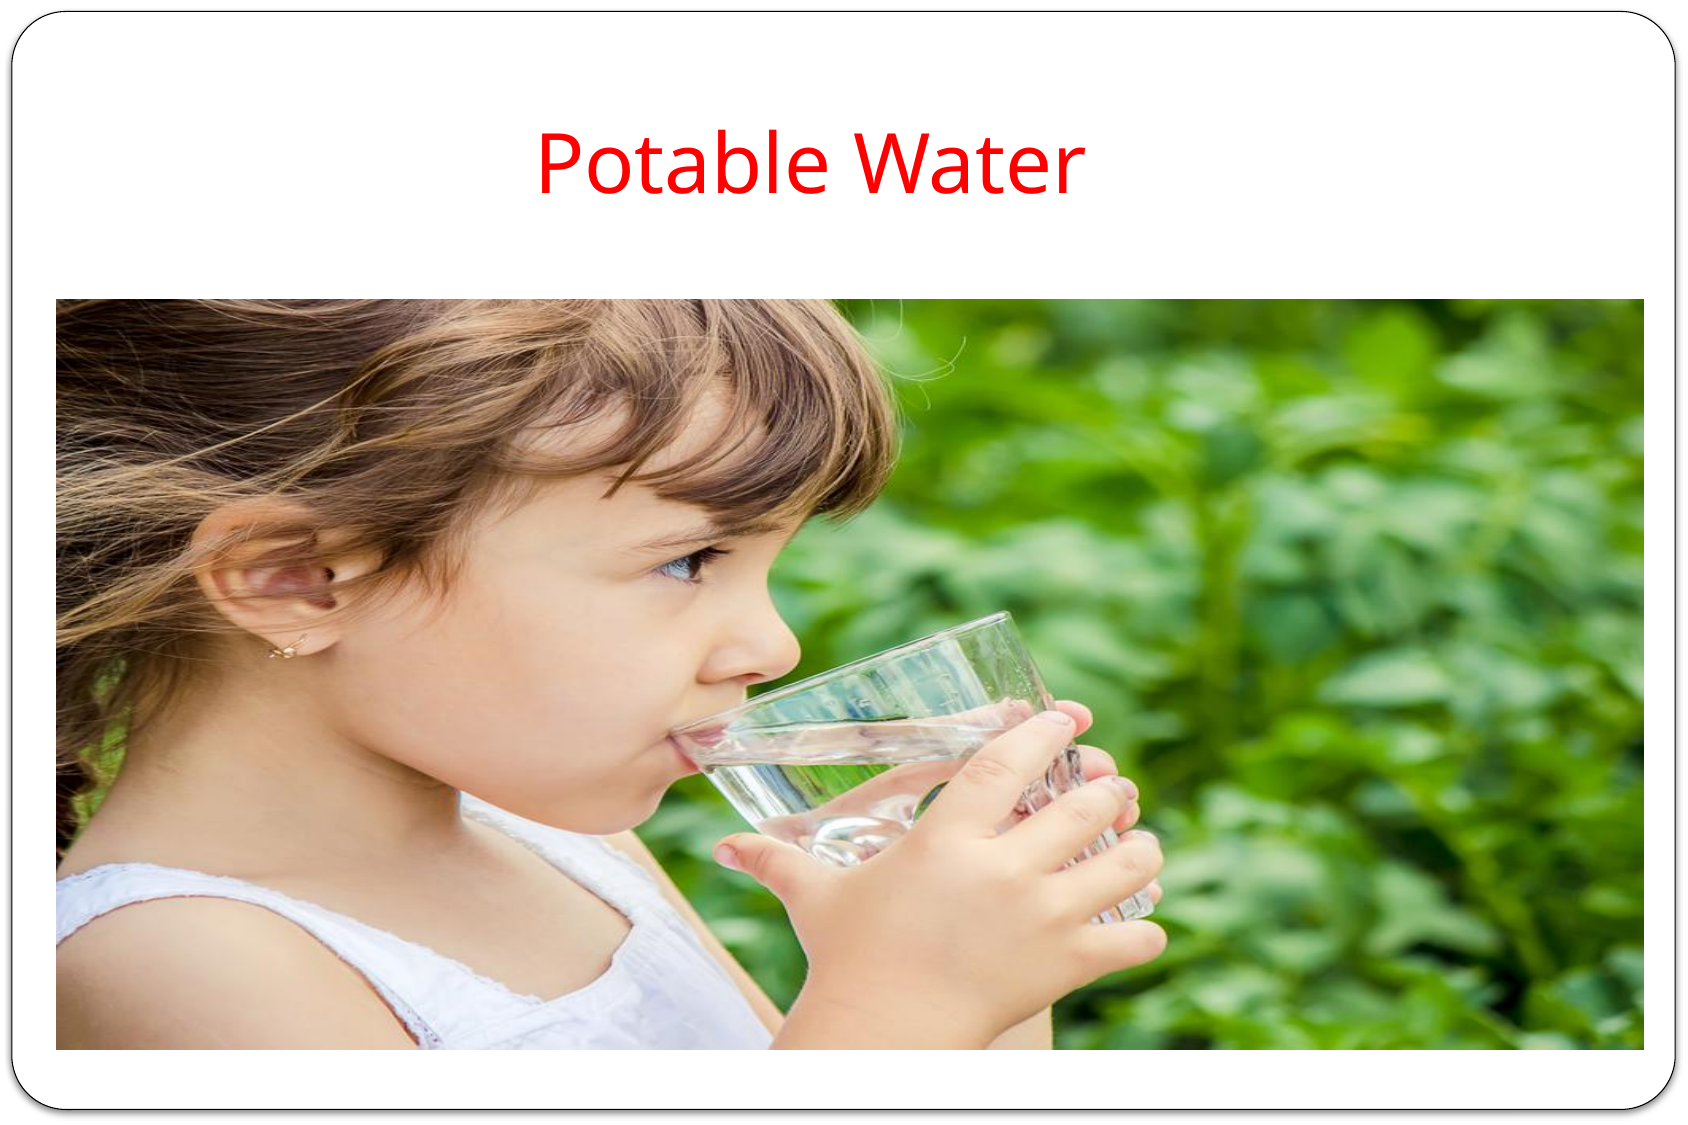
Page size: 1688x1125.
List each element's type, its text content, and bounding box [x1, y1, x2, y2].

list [55, 299, 1644, 1051]
title Potable Water [93, 37, 1529, 225]
